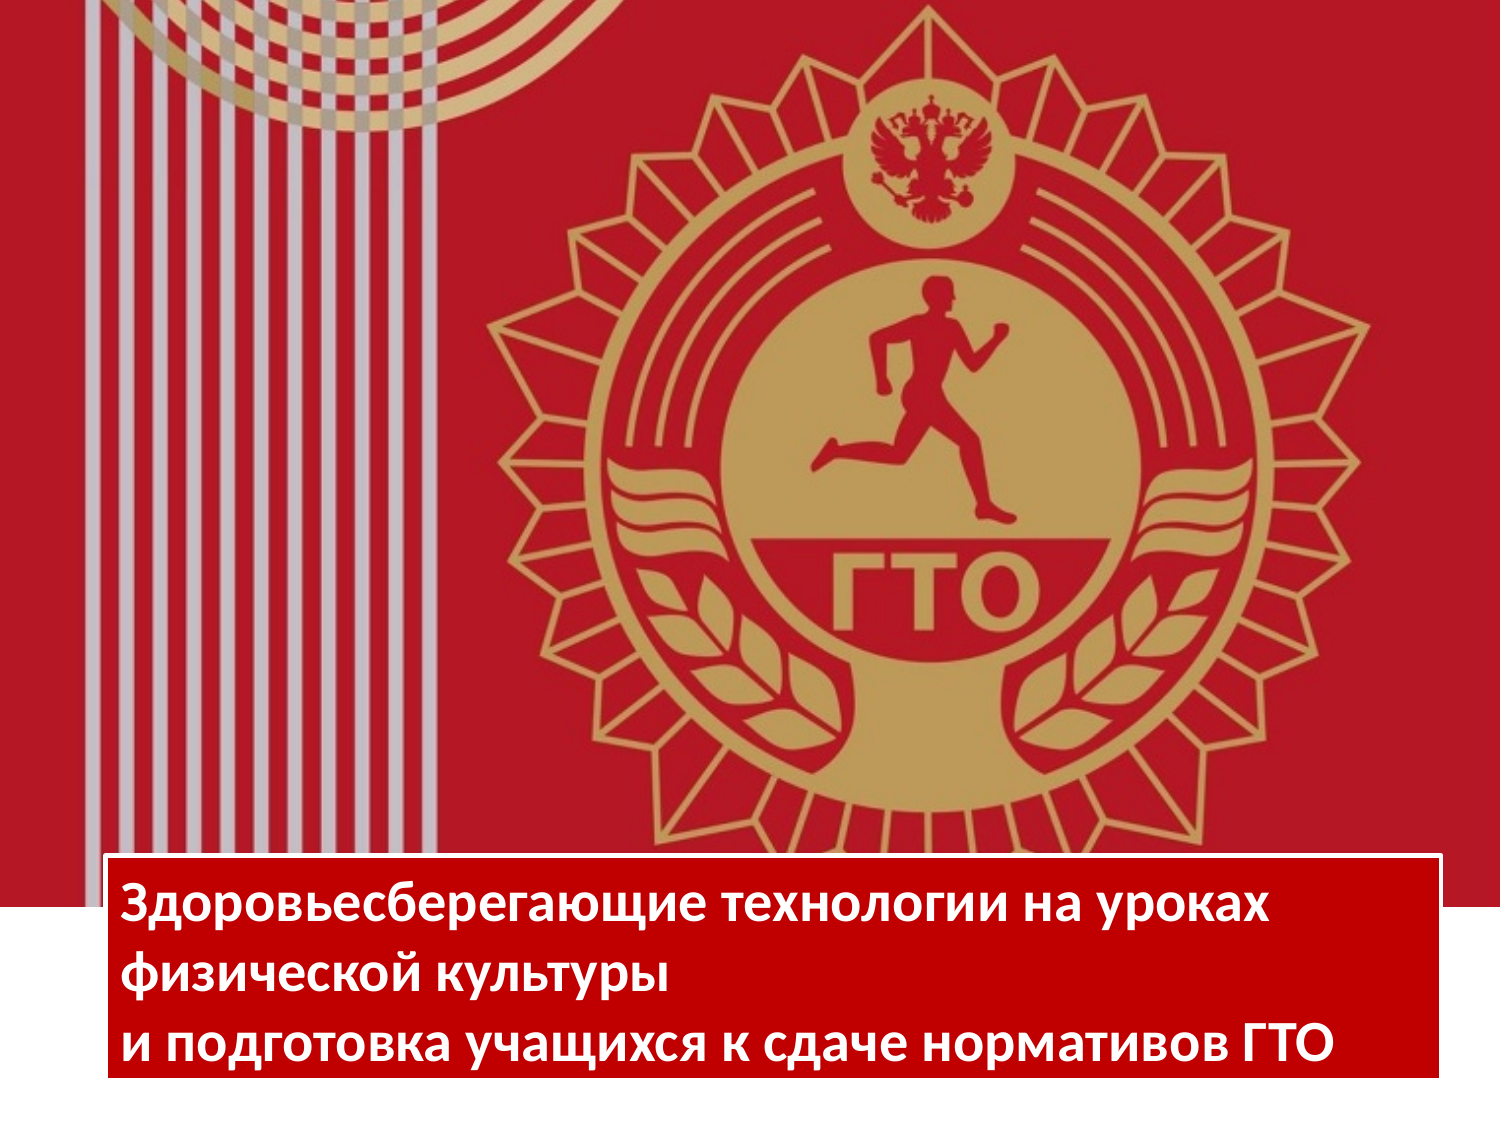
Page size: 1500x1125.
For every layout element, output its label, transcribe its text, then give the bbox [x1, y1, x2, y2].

text_box Здоровьесберегающие технологии на уроках физической культуры и подготовка учащихся к сдаче нормативов ГТО [103, 914, 1443, 1082]
picture [0, 0, 1500, 908]
